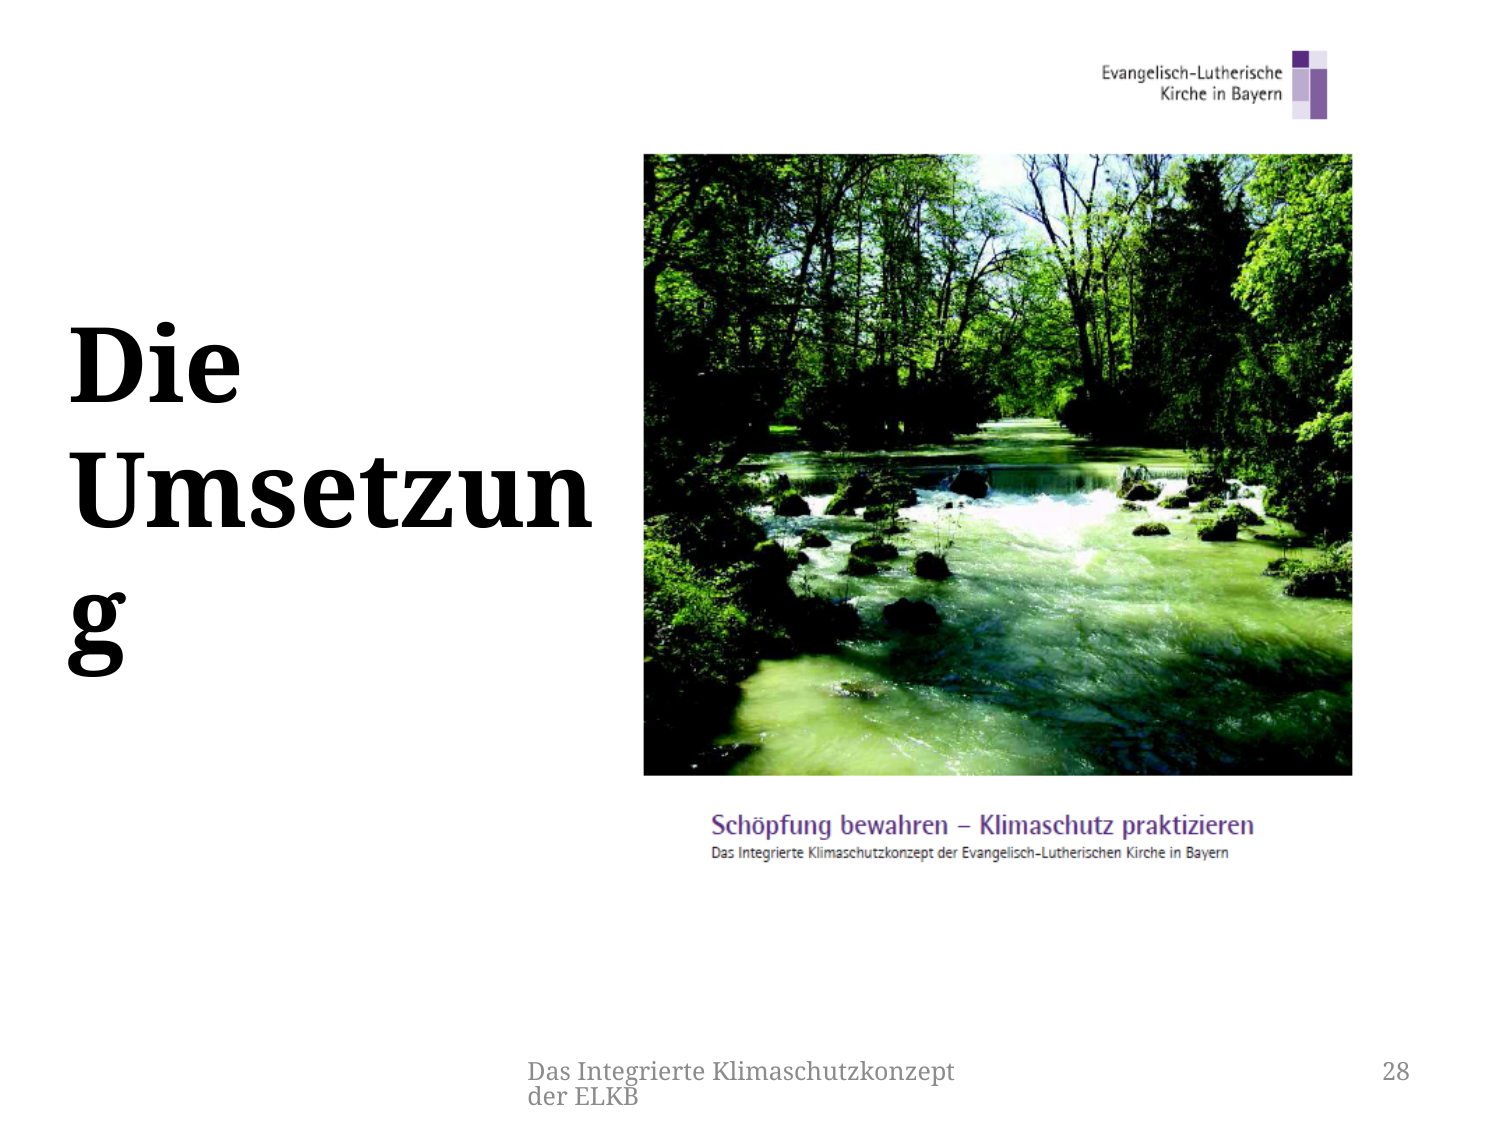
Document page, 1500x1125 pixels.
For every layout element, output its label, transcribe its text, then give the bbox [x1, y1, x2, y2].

footer Das Integrierte Klimaschutzkonzept der ELKB [512, 1042, 988, 1103]
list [643, 18, 1353, 1032]
slide_number 28 [1074, 1042, 1425, 1103]
title Die Umsetzung [53, 42, 632, 681]
